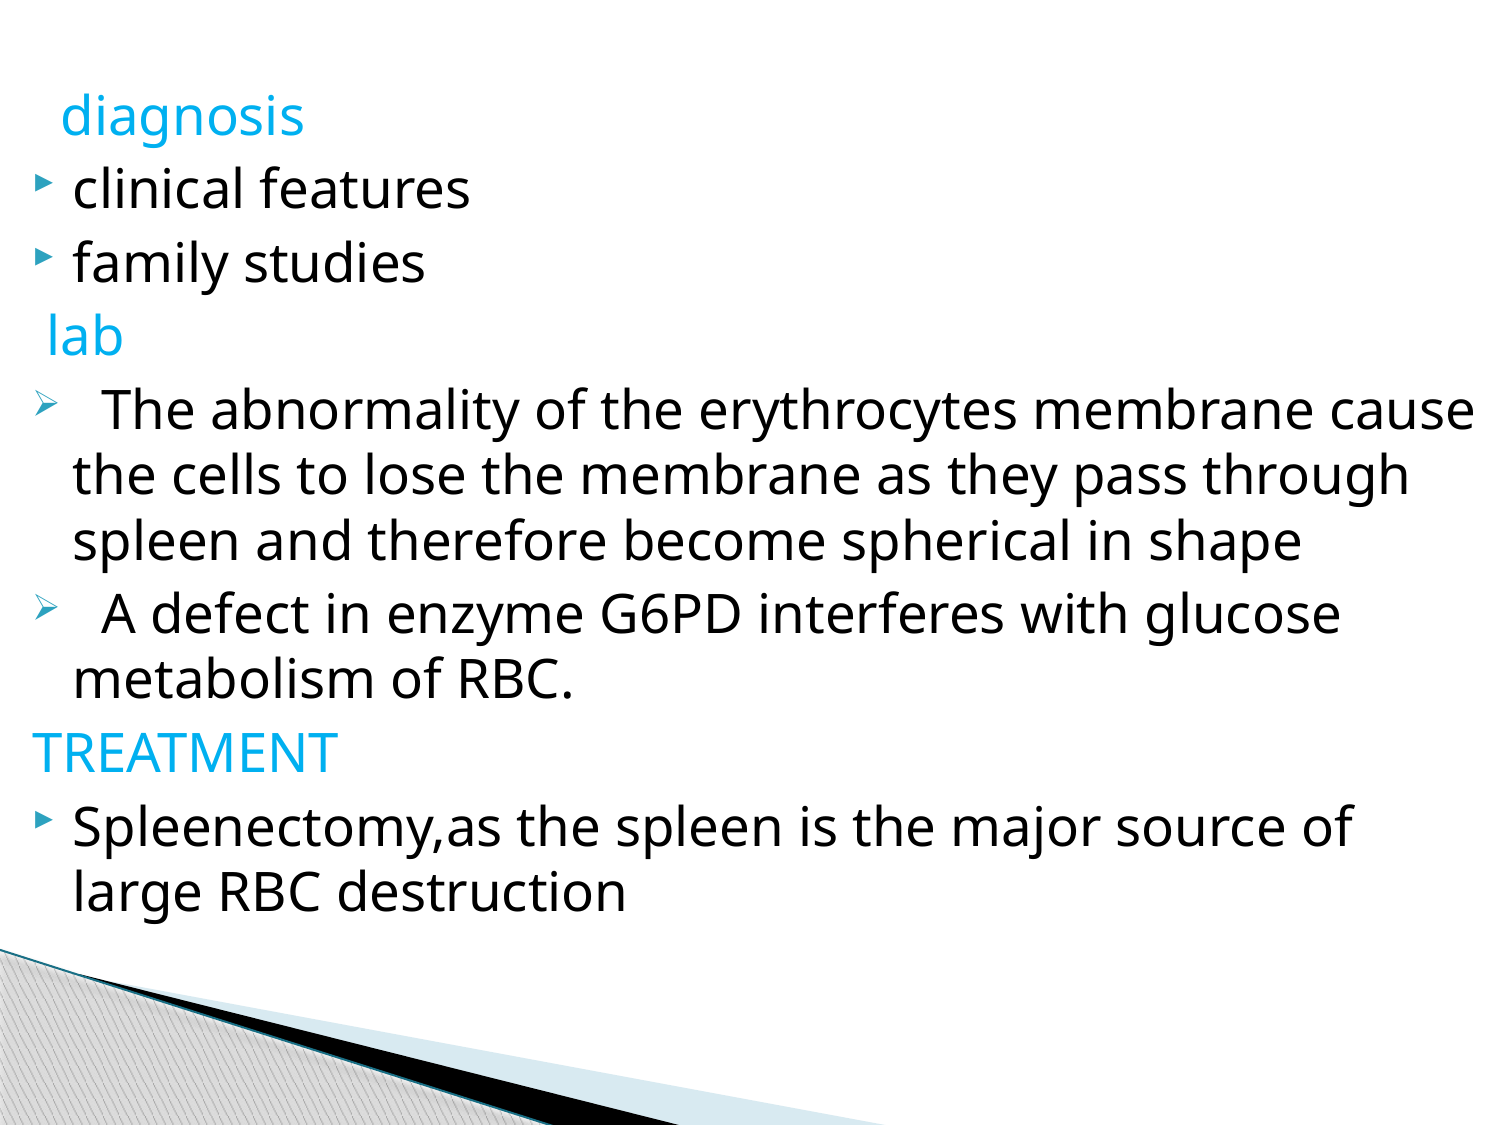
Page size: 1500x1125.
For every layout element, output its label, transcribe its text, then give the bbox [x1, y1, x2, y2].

list diagnosis clinical features family studies lab The abnormality of the erythrocytes membrane cause the cells to lose the membrane as they pass through spleen and therefore become spherical in shape A defect in enzyme G6PD interferes with glucose metabolism of RBC. TREATMENT Spleenectomy,as the spleen is the major source of large RBC destruction [0, 0, 1500, 1000]
